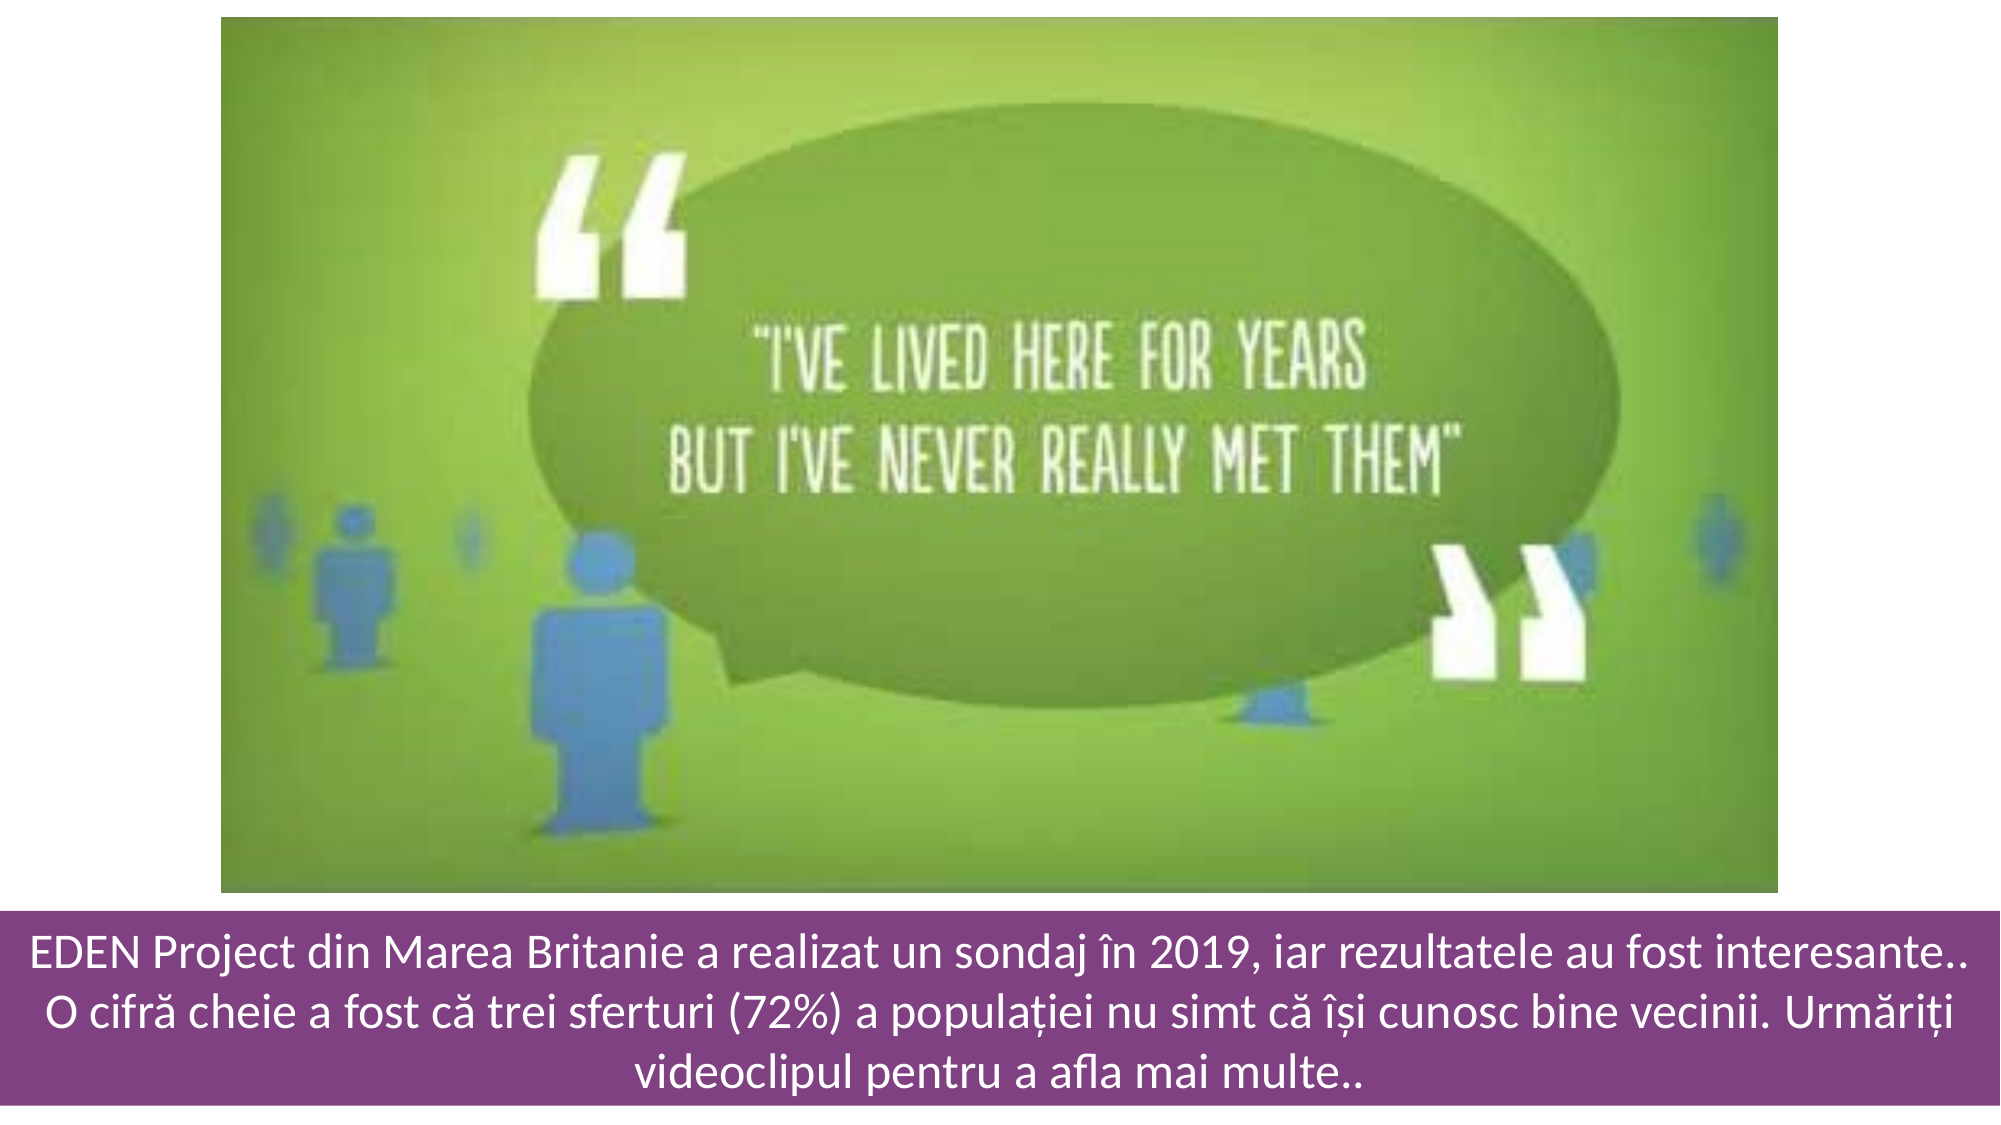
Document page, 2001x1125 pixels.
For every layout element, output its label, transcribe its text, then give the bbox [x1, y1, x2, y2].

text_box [221, 17, 1779, 894]
text_box EDEN Project din Marea Britanie a realizat un sondaj în 2019, iar rezultatele au fost interesante.. O cifră cheie a fost că trei sferturi (72%) a populației nu simt că își cunosc bine vecinii. Urmăriți videoclipul pentru a afla mai multe.. [0, 910, 2000, 1106]
